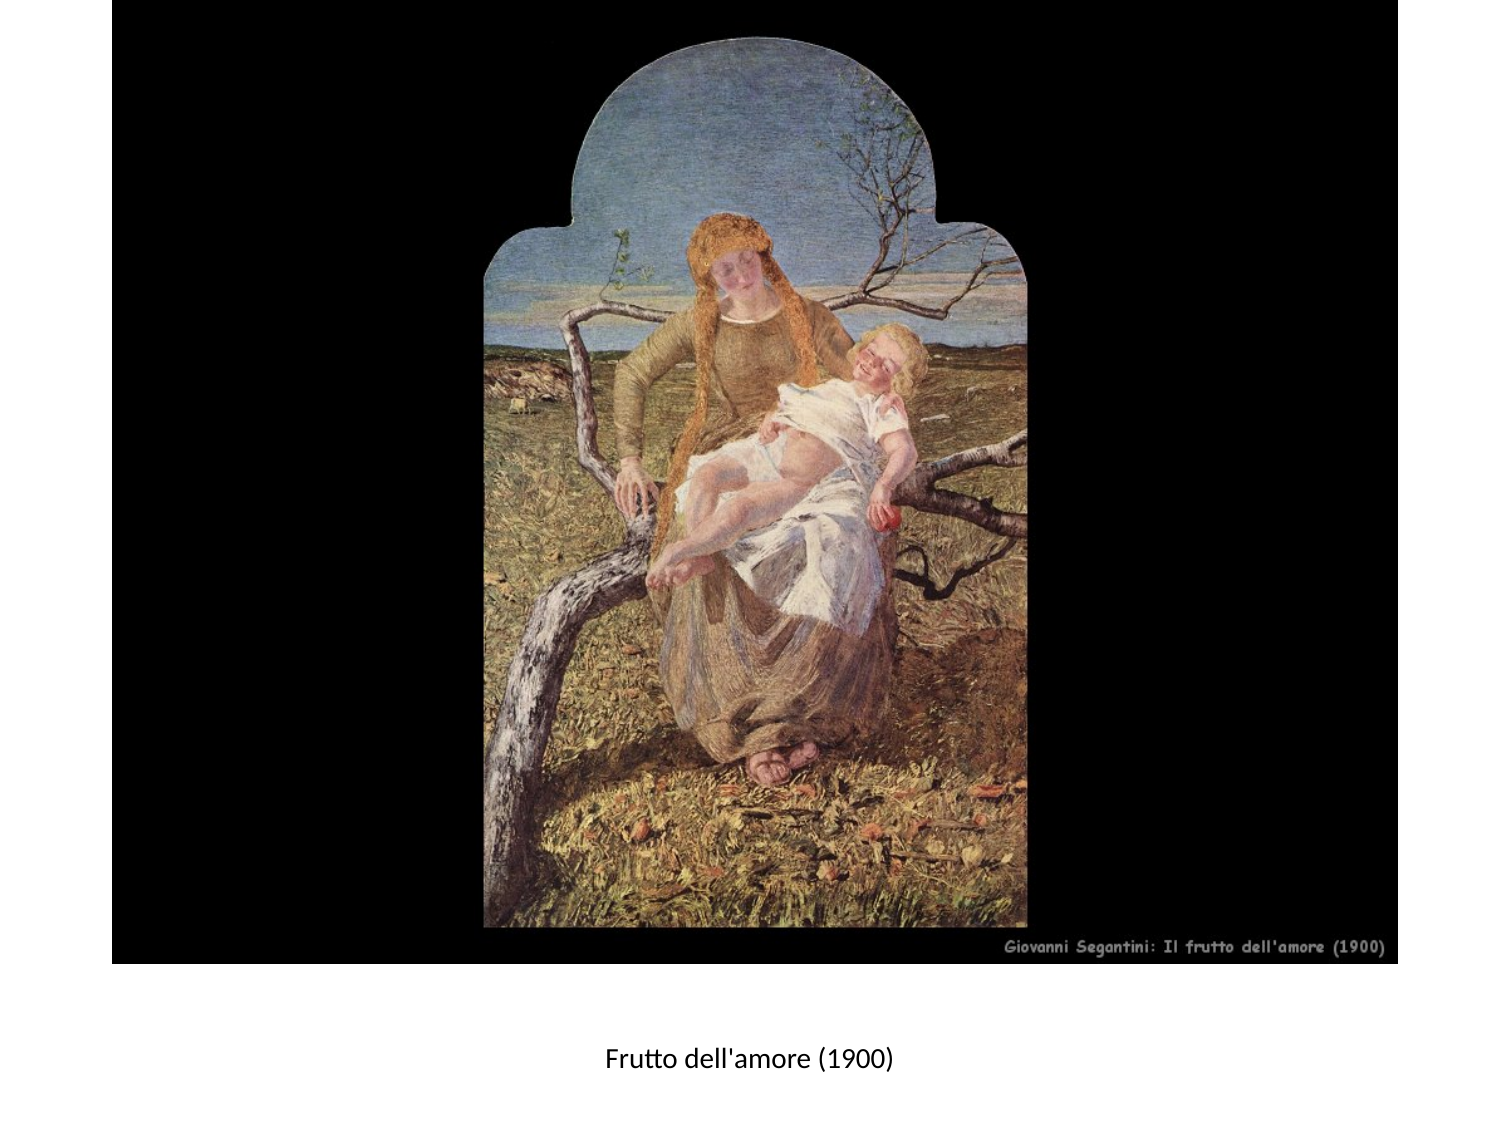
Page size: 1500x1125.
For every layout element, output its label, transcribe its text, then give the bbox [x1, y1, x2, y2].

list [111, 0, 1398, 965]
title Frutto dell'amore (1900) [75, 987, 1425, 1125]
